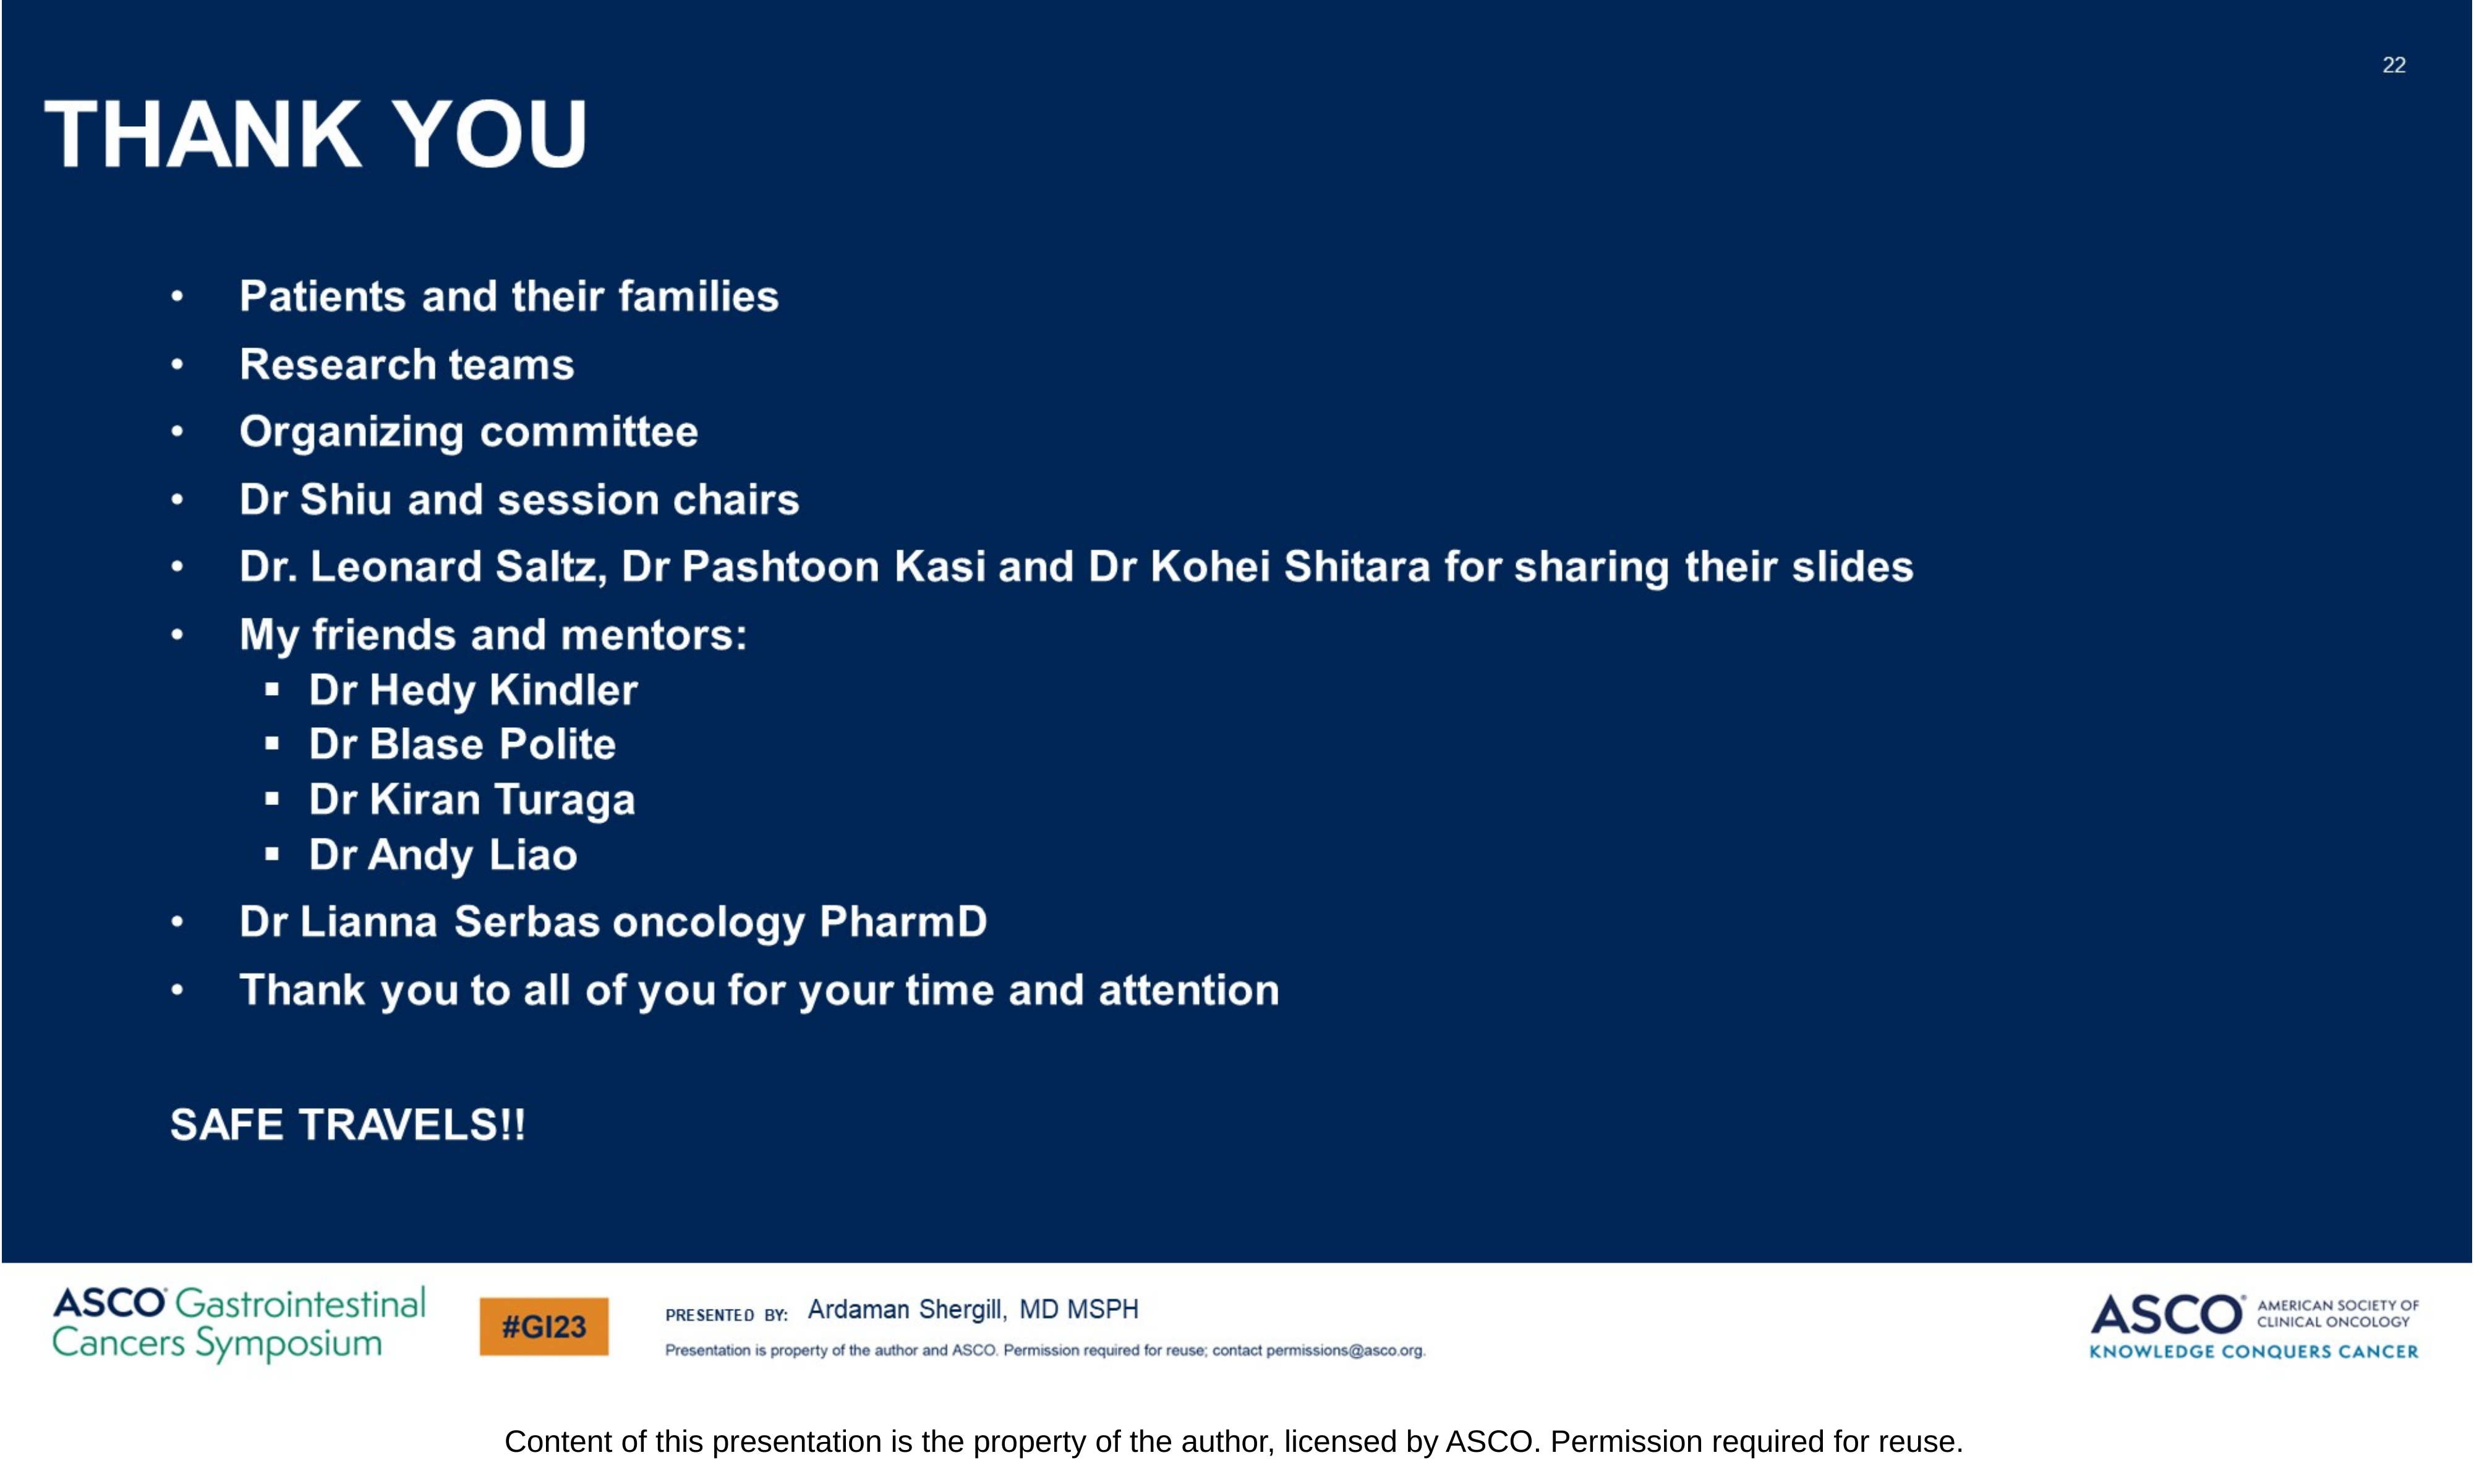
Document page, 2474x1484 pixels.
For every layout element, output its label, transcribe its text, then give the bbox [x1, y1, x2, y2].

text_box Content of this presentation is the property of the author, licensed by ASCO. Permission required for reuse. [0, 1399, 2474, 1477]
picture [2, 0, 2472, 1389]
